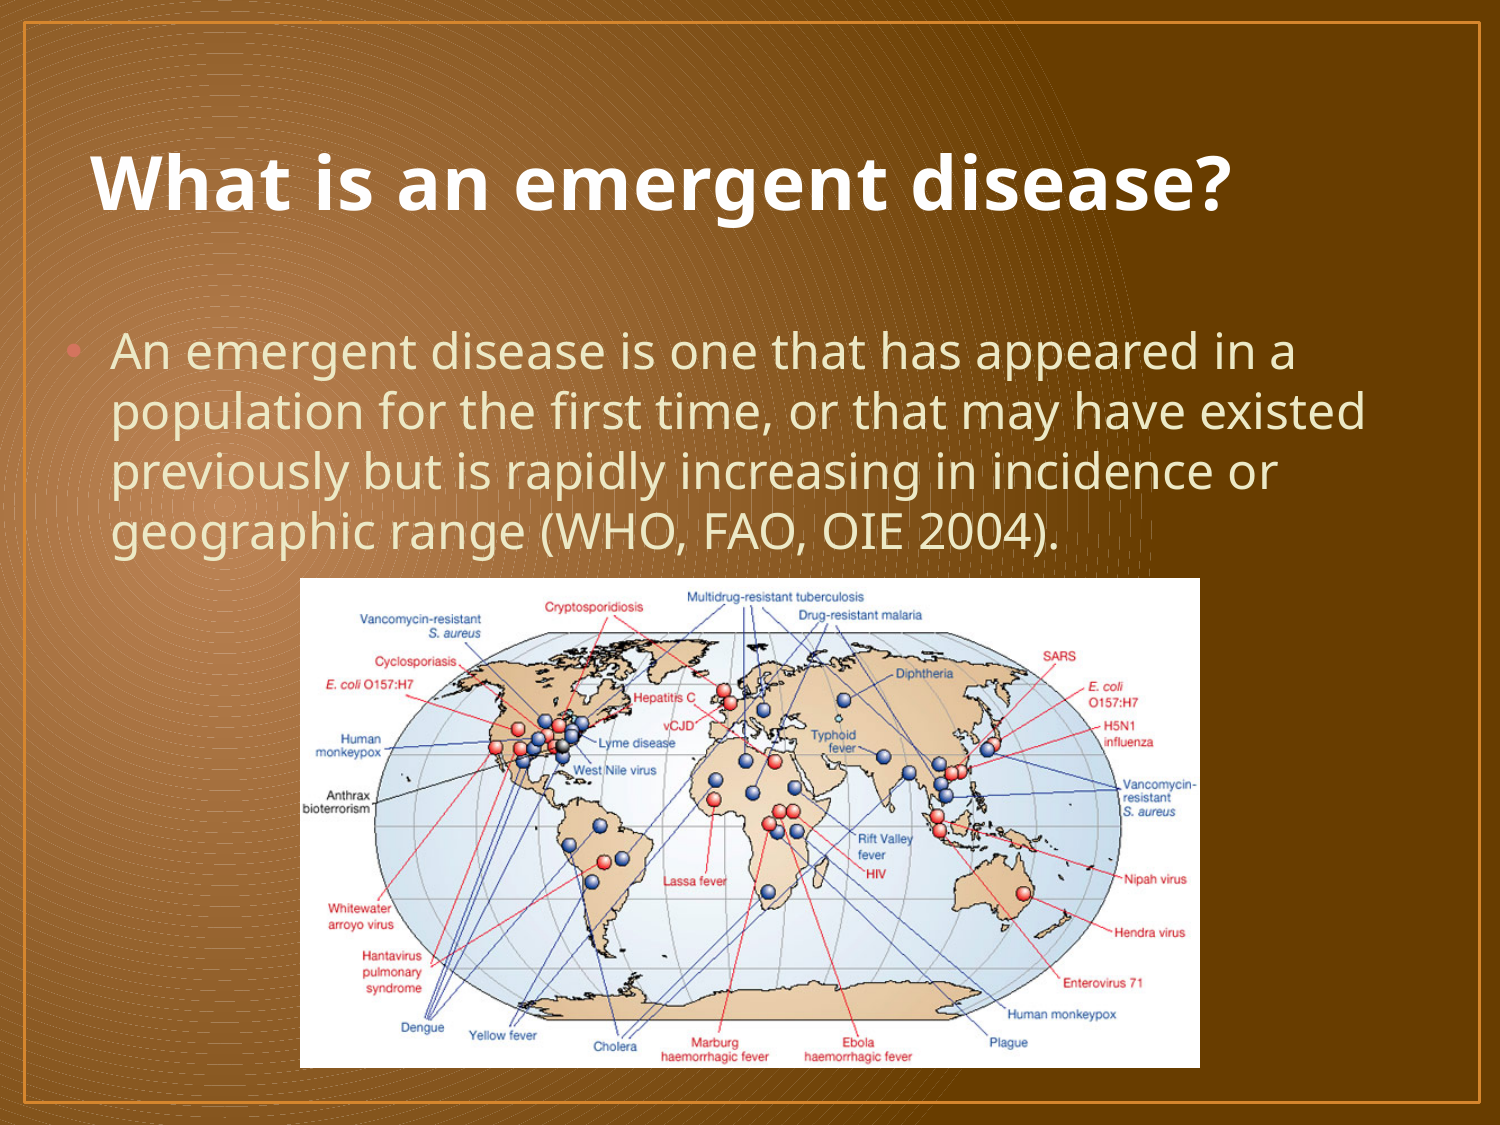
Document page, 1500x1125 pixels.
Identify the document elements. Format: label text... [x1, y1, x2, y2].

title What is an emergent disease? [75, 45, 1425, 233]
list An emergent disease is one that has appeared in a population for the first time, or that may have existed previously but is rapidly increasing in incidence or geographic range (WHO, FAO, OIE 2004). [50, 312, 1460, 898]
picture [299, 578, 1201, 1068]
